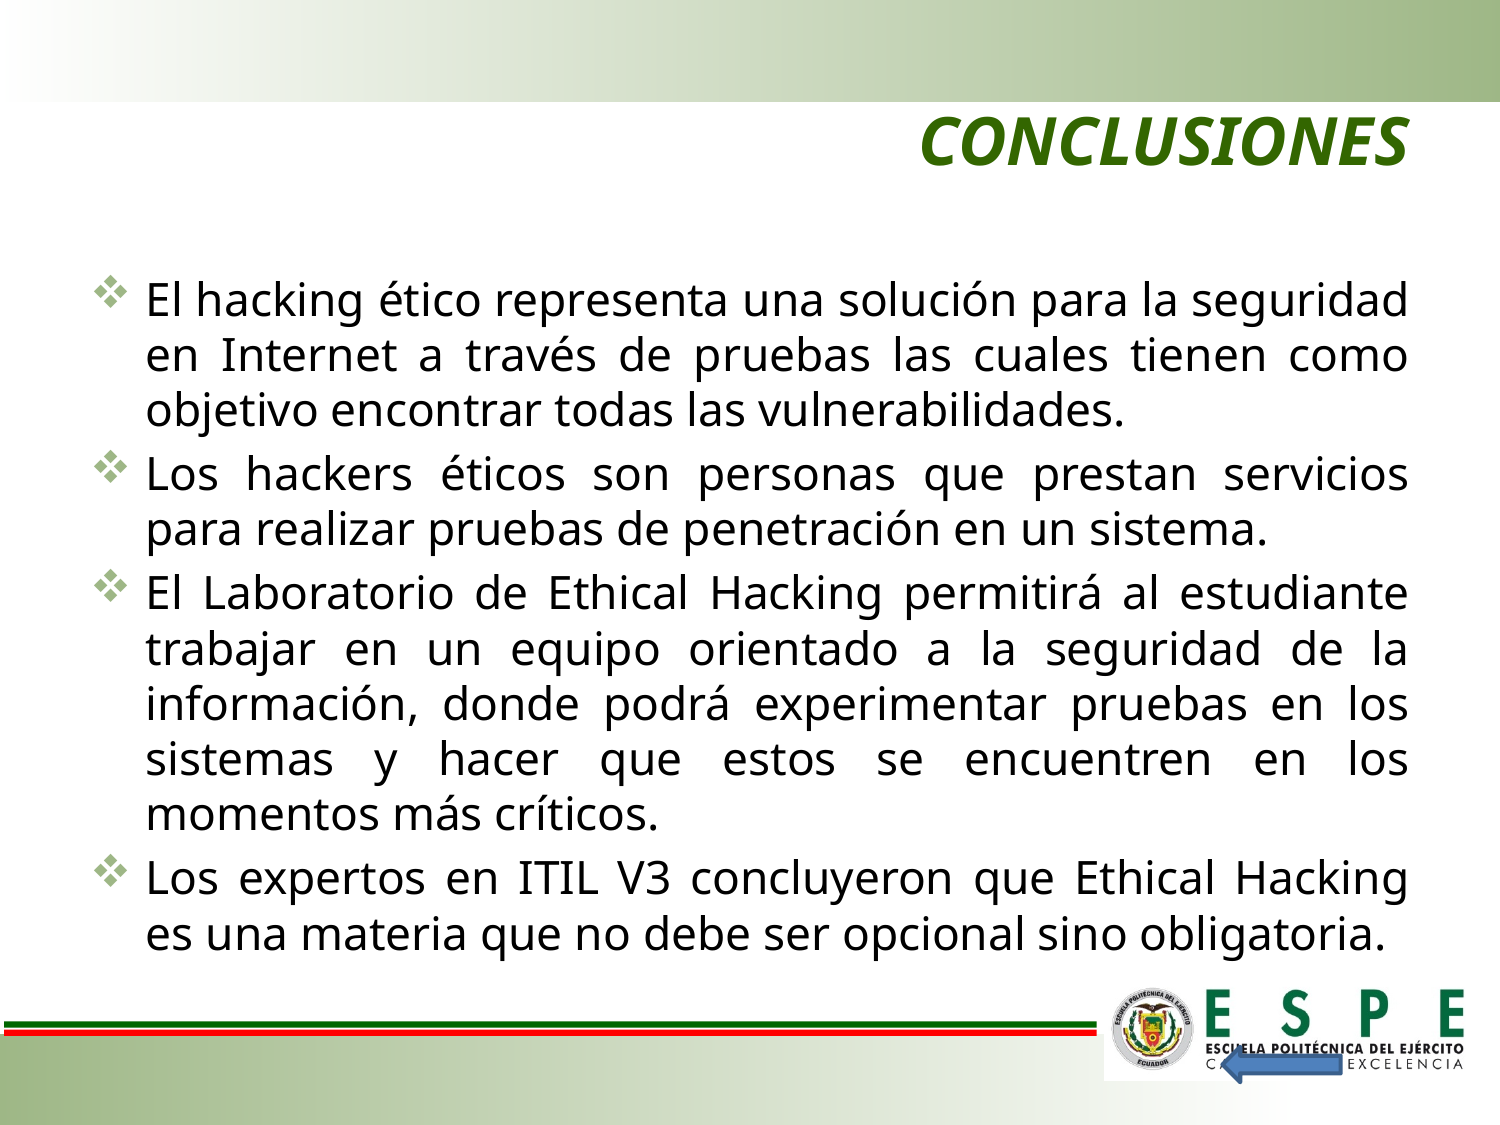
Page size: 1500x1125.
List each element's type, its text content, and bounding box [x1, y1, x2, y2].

title CONCLUSIONES [75, 45, 1425, 233]
list El hacking ético representa una solución para la seguridad en Internet a través de pruebas las cuales tienen como objetivo encontrar todas las vulnerabilidades. Los hackers éticos son personas que prestan servicios para realizar pruebas de penetración en un sistema. El Laboratorio de Ethical Hacking permitirá al estudiante trabajar en un equipo orientado a la seguridad de la información, donde podrá experimentar pruebas en los sistemas y hacer que estos se encuentren en los momentos más críticos. Los expertos en ITIL V3 concluyeron que Ethical Hacking es una materia que no debe ser opcional sino obligatoria. [75, 262, 1425, 1005]
text_box [1220, 1044, 1343, 1085]
picture [1104, 976, 1483, 1081]
